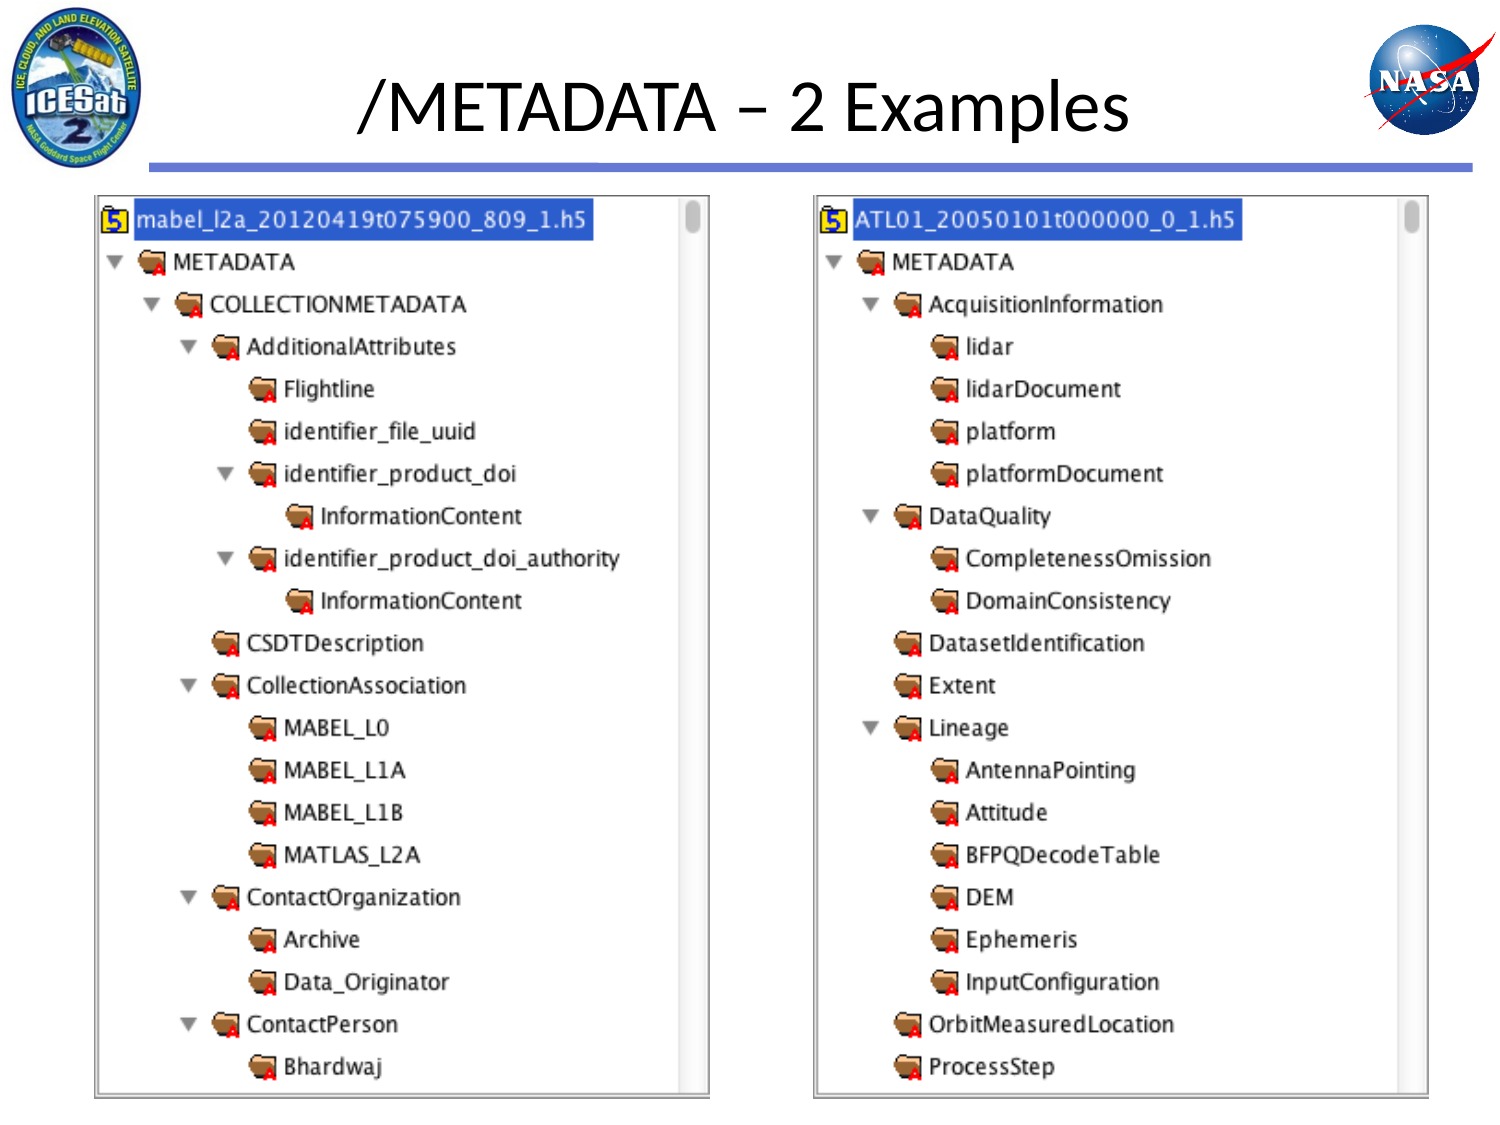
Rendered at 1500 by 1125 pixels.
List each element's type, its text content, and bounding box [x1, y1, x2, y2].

title /METADATA – 2 Examples [148, 7, 1340, 196]
picture [1359, 22, 1500, 137]
picture [813, 194, 1429, 1100]
picture [3, 1, 149, 178]
picture [94, 194, 710, 1100]
